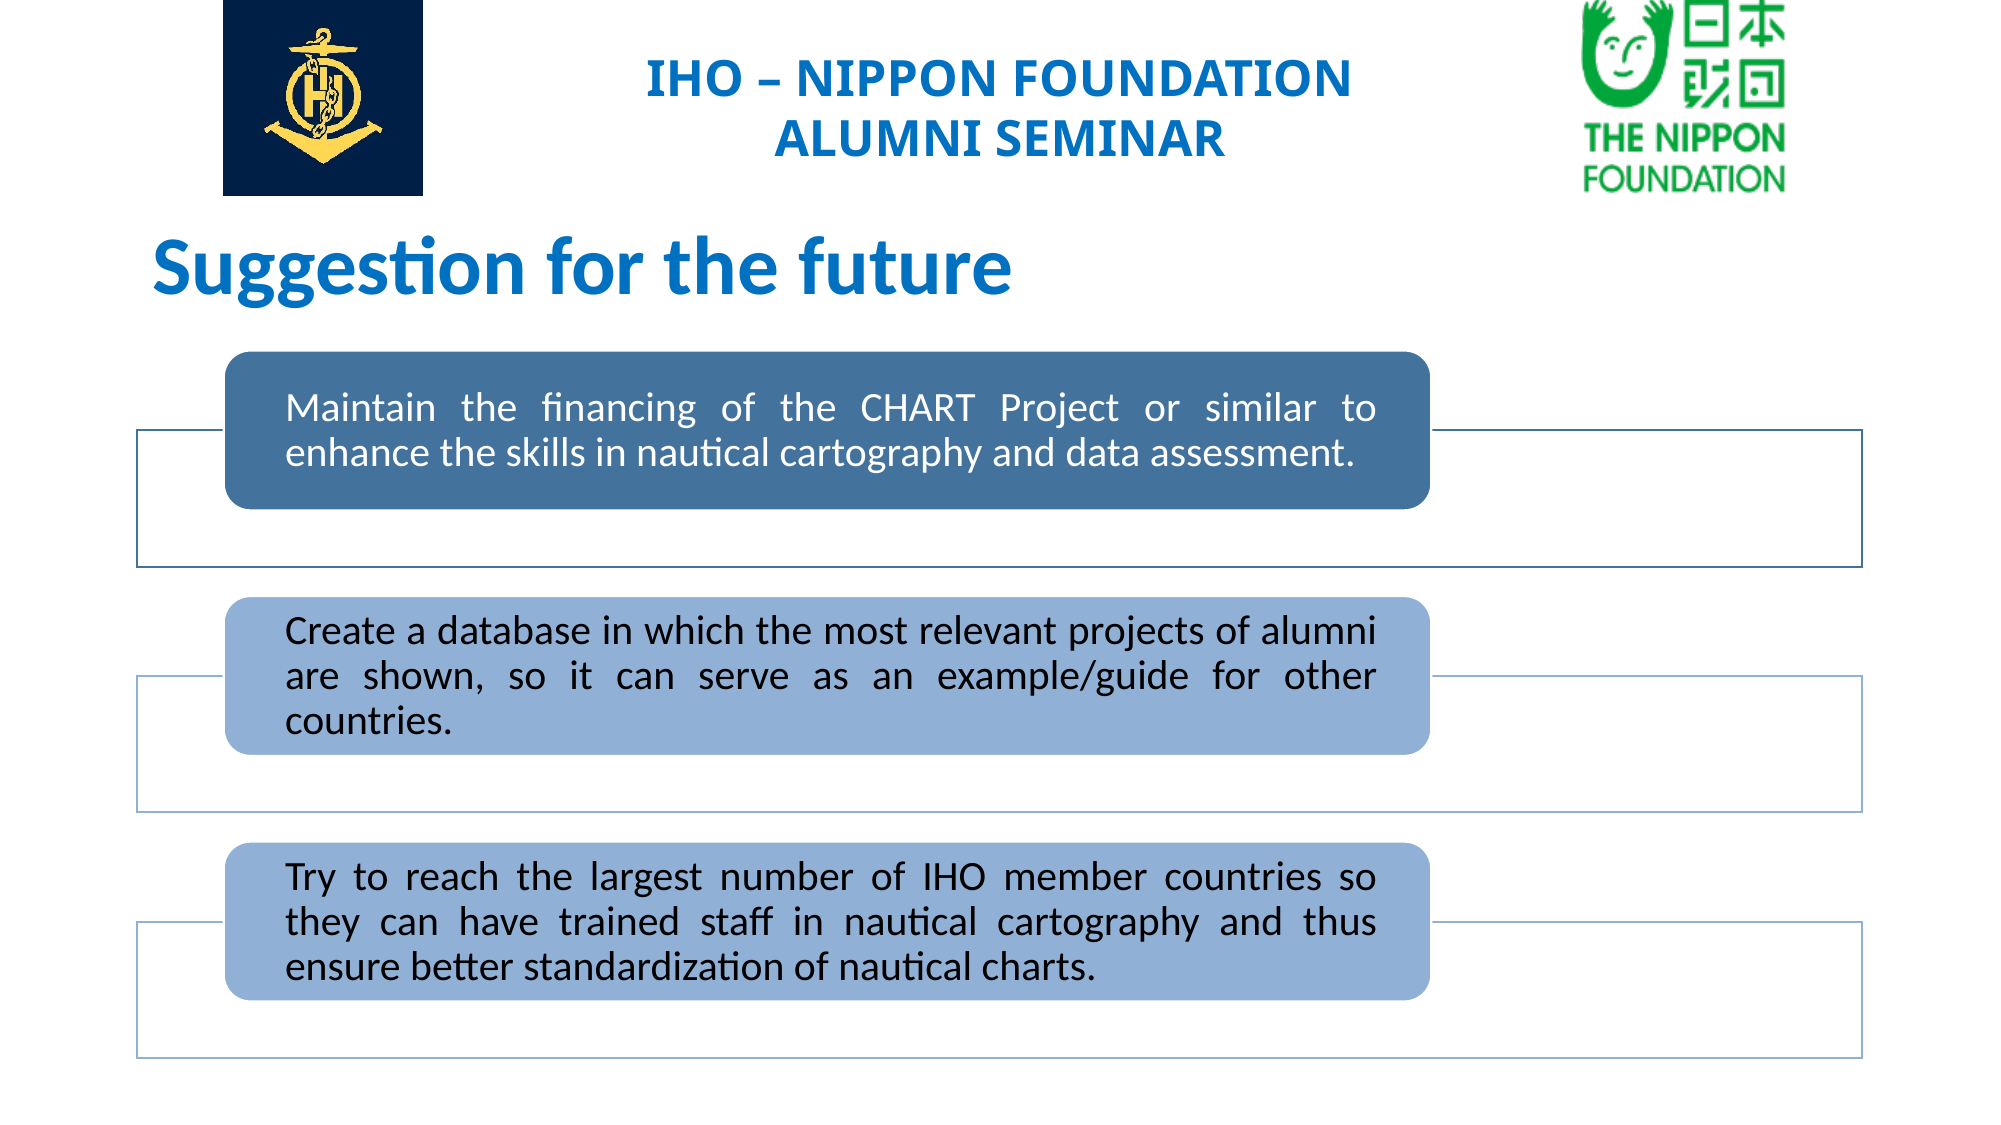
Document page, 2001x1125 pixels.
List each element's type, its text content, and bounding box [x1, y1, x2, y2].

picture [223, 0, 423, 196]
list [137, 347, 1863, 1062]
text_box IHO – NIPPON FOUNDATION ALUMNI SEMINAR [564, 39, 1436, 174]
picture [1577, 0, 1789, 198]
title Suggestion for the future [137, 214, 1863, 321]
